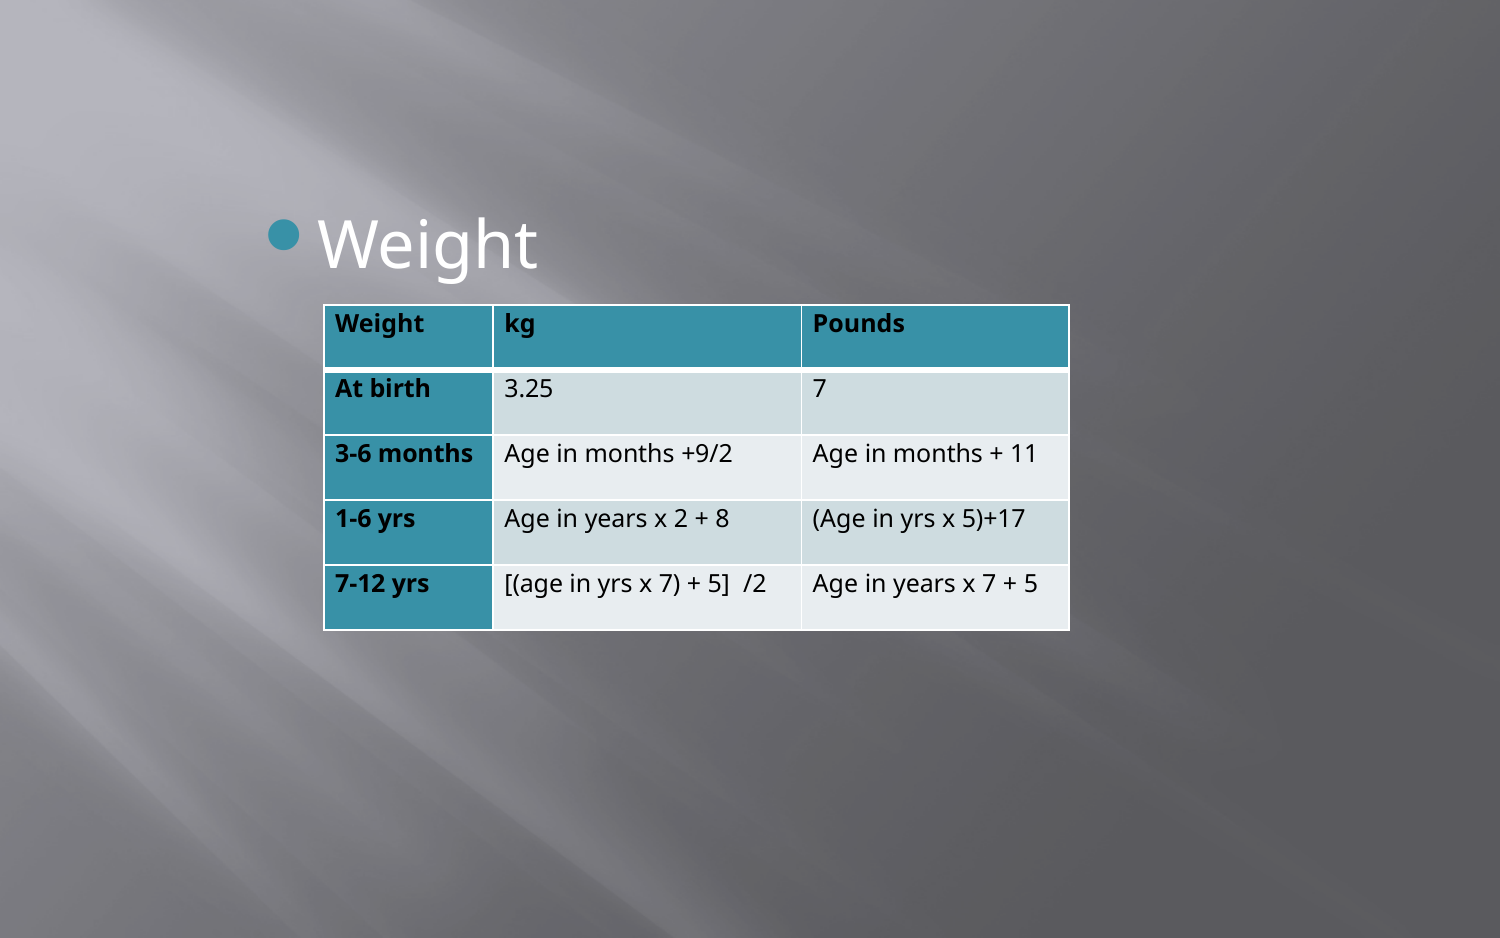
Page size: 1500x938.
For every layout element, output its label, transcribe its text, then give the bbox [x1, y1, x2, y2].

table_cell Age in years x 7 + 5 [802, 566, 1068, 629]
table_cell Age in years x 2 + 8 [494, 501, 801, 564]
table_header Weight [325, 306, 492, 367]
table_cell 3-6 months [325, 436, 492, 499]
table_cell At birth [325, 373, 492, 434]
table_cell Age in months + 11 [802, 436, 1068, 499]
table_header kg [494, 306, 801, 367]
table_cell 3.25 [494, 373, 801, 434]
text_box Weight [261, 199, 544, 282]
table_cell 7-12 yrs [325, 566, 492, 629]
table_cell 7 [802, 373, 1068, 434]
table_header Pounds [802, 306, 1068, 367]
table_cell (Age in yrs x 5)+17 [802, 501, 1068, 564]
table_cell Age in months +9/2 [494, 436, 801, 499]
table_cell [(age in yrs x 7) + 5] /2 [494, 566, 801, 629]
table_cell 1-6 yrs [325, 501, 492, 564]
